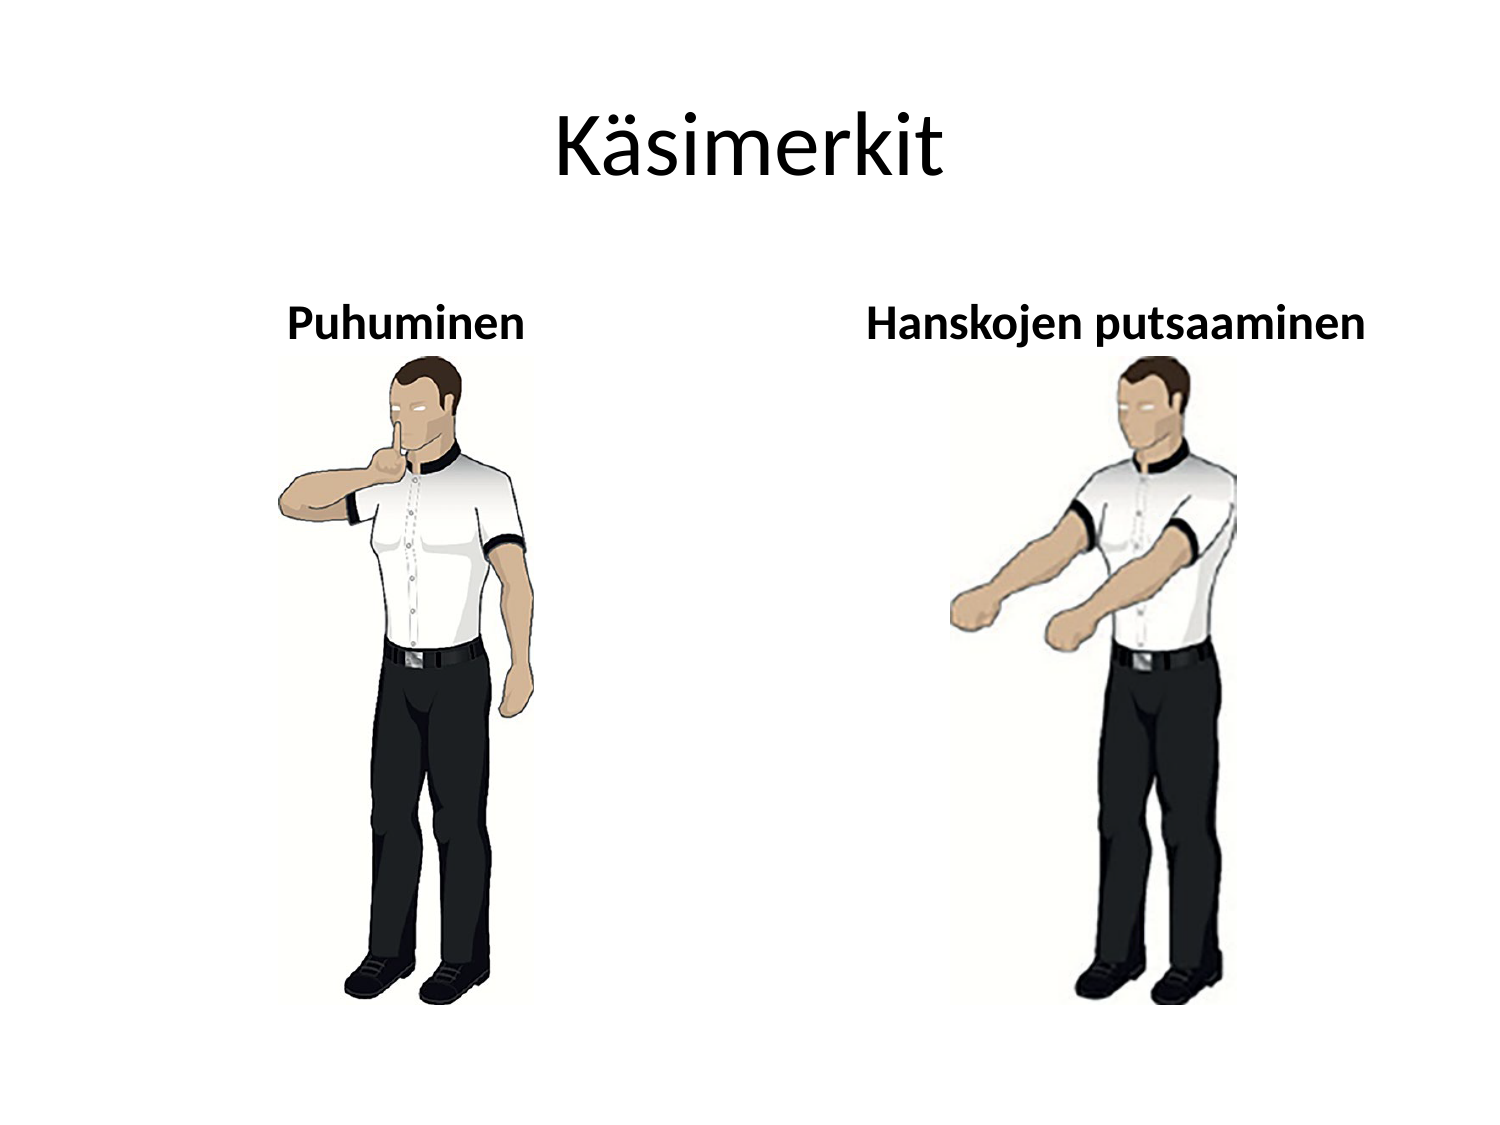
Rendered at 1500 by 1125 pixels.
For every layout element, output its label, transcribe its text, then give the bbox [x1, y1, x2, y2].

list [949, 356, 1238, 1006]
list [278, 356, 535, 1006]
list Hanskojen putsaaminen [761, 251, 1471, 357]
list Puhuminen [75, 251, 738, 357]
title Käsimerkit [75, 45, 1425, 233]
